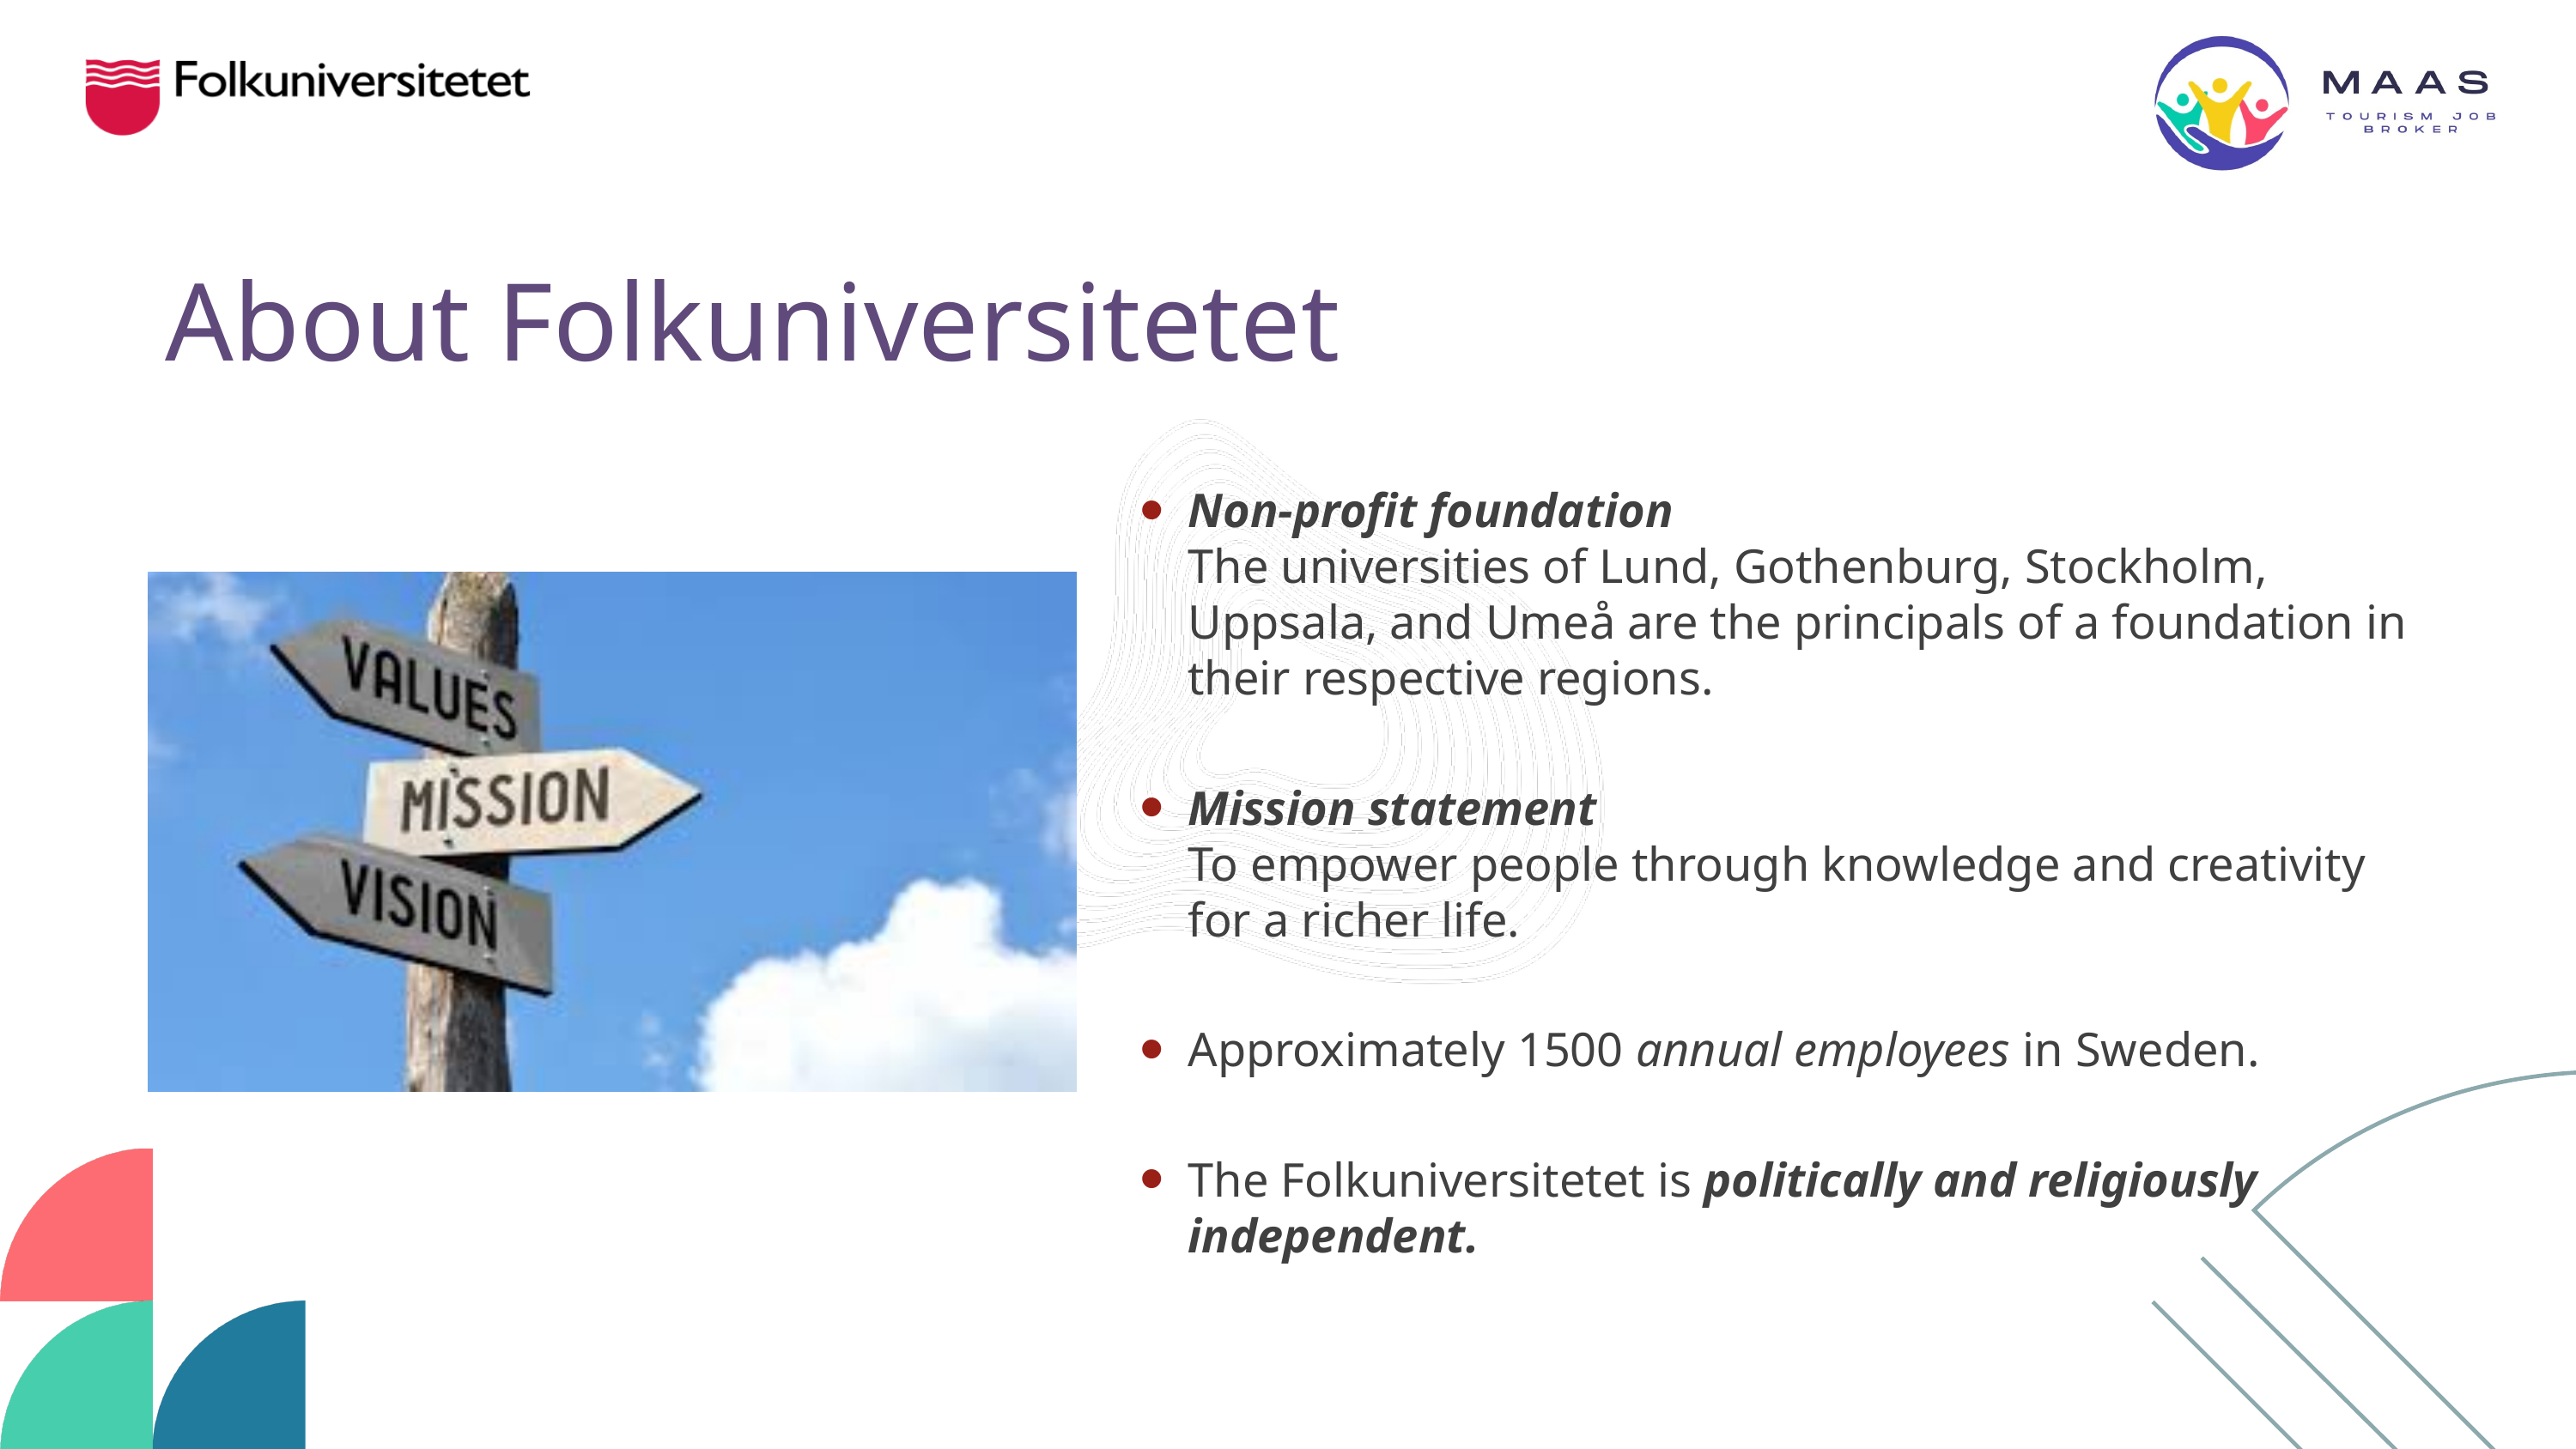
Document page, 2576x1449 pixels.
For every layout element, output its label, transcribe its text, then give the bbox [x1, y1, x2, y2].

picture [2108, 18, 2567, 199]
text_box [2278, 1150, 2576, 1449]
text_box [968, 413, 1608, 986]
picture [148, 572, 1077, 1093]
text_box [0, 1300, 152, 1449]
text_box [152, 1300, 306, 1449]
picture [78, 33, 537, 161]
text_box Non-profit foundation The universities of Lund, Gothenburg, Stockholm, Uppsala, and Umeå are the principals of a foundation in their respective regions. Mission statement To empower people through knowledge and creativity for a richer life. Approximately 1500 annual employees in Sweden. The Folkuniversitetet is politically and religiously independent. [1127, 475, 2428, 1301]
text_box About Folkuniversitetet [152, 246, 1704, 413]
text_box [0, 1149, 153, 1300]
